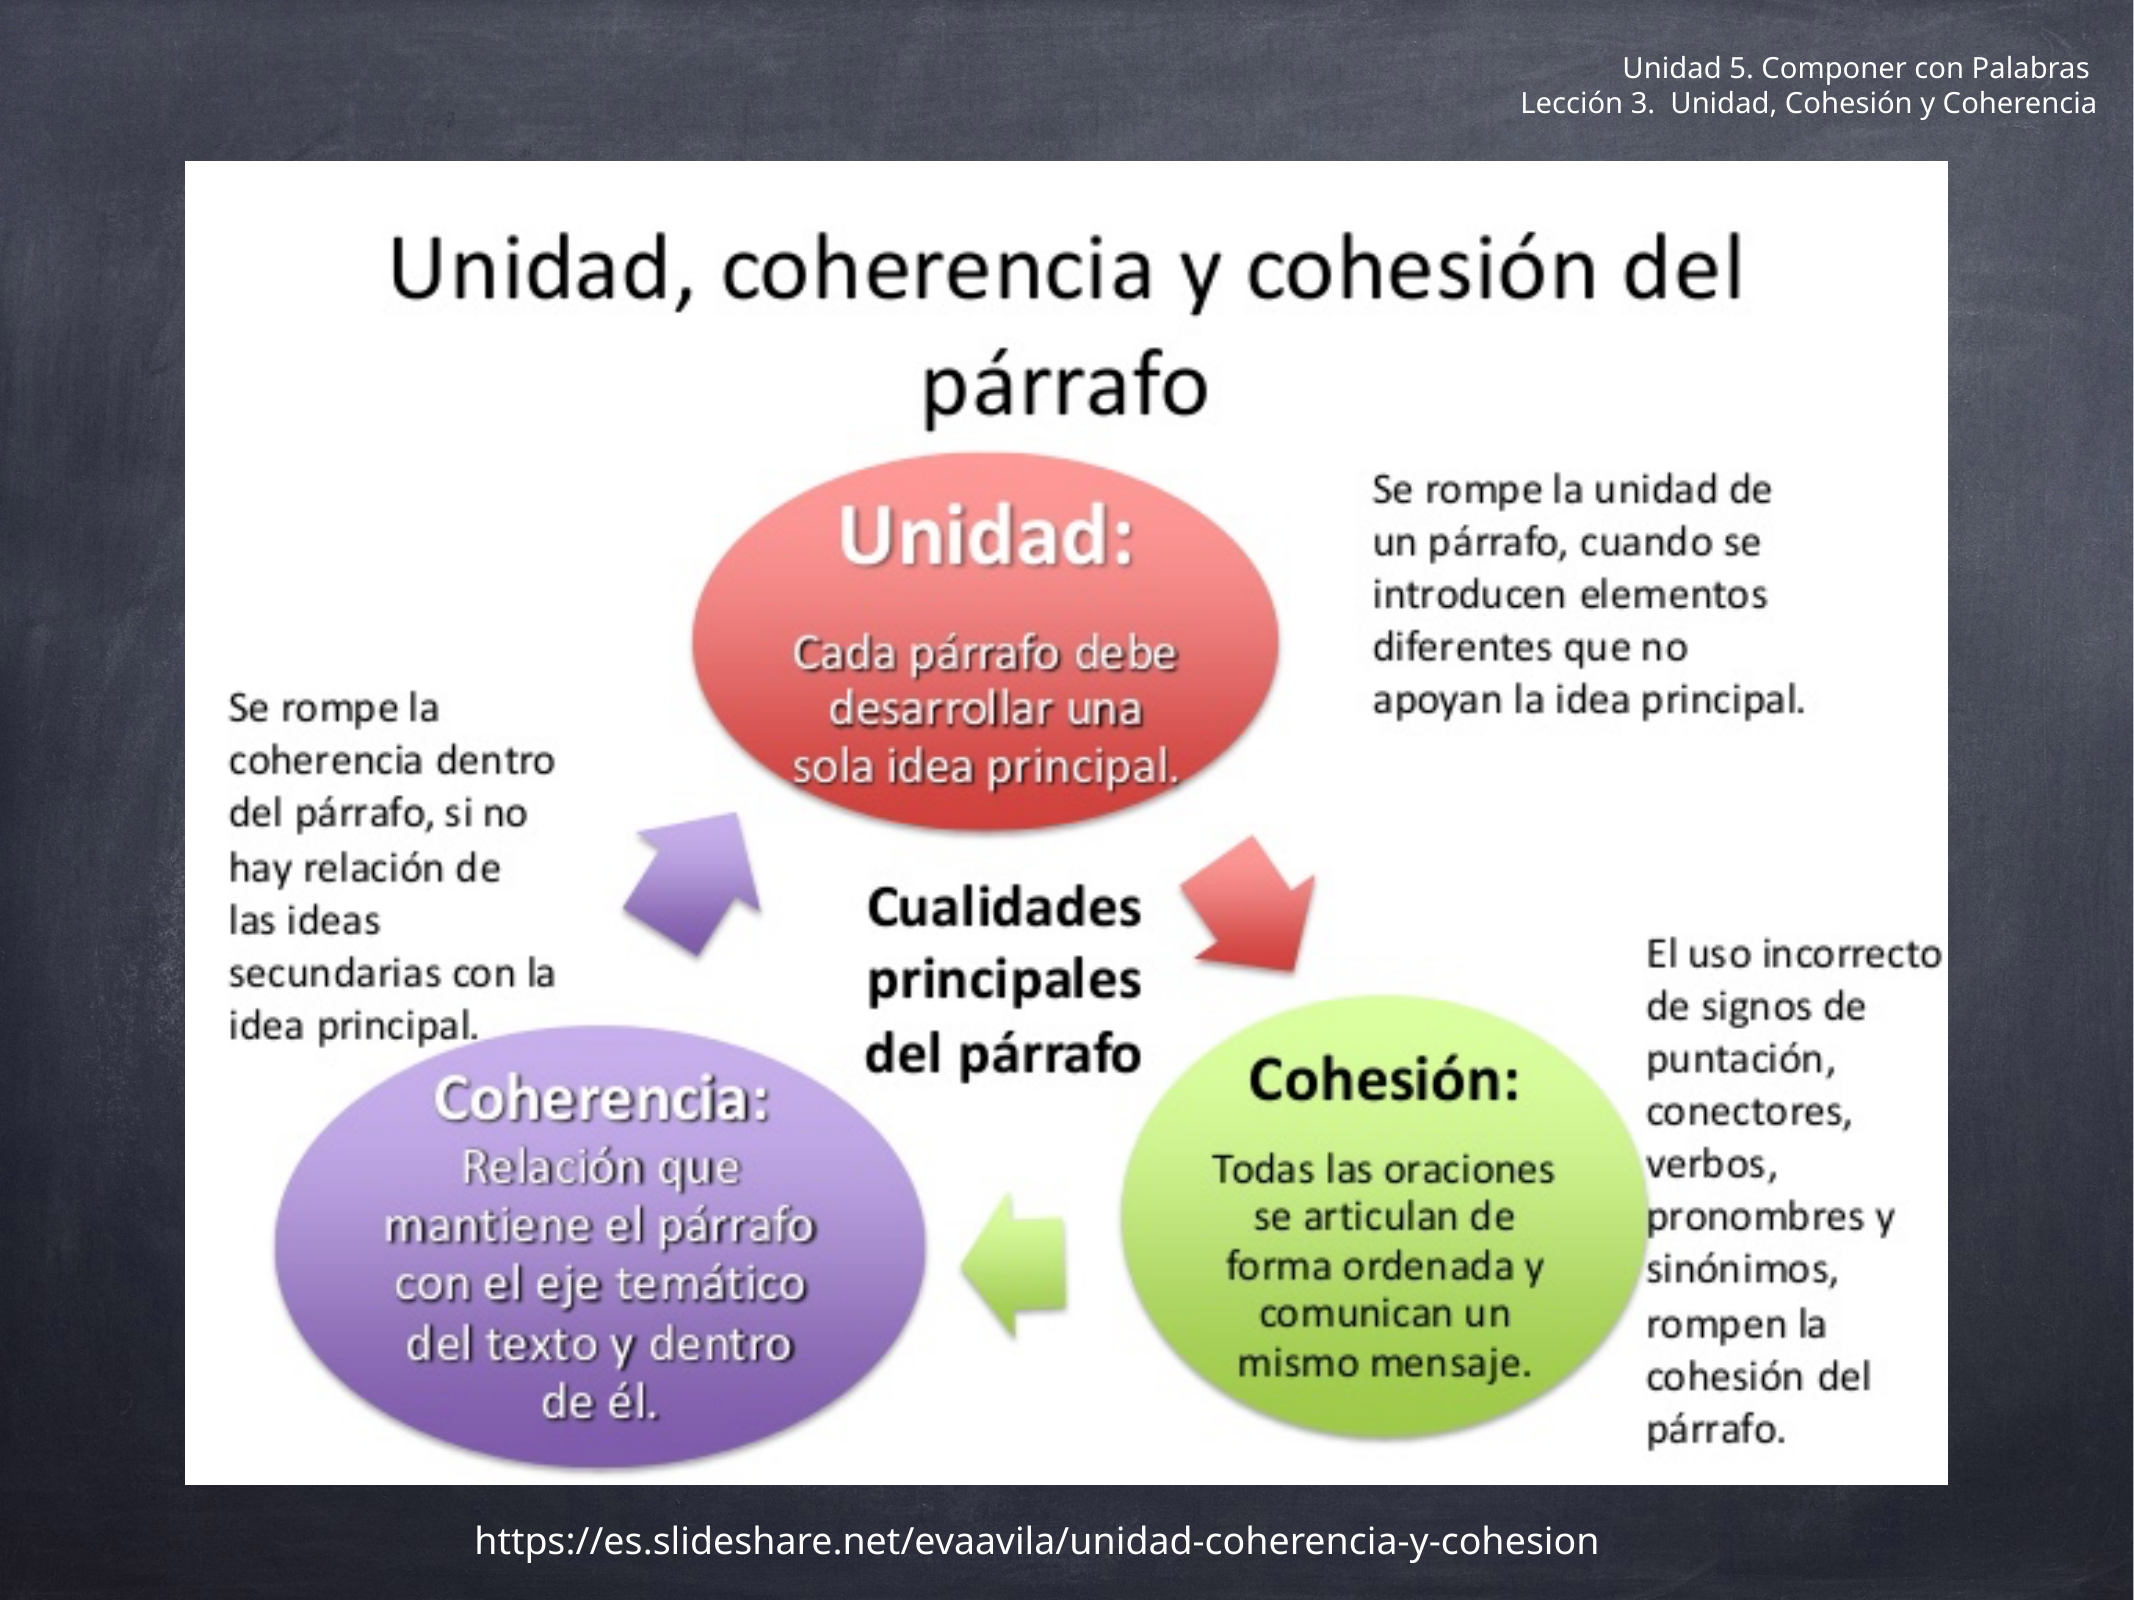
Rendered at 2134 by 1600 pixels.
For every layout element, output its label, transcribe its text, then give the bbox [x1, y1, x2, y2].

title Unidad 5. Componer con Palabras Lección 3. Unidad, Cohesión y Coherencia [1106, 0, 2107, 184]
text_box https://es.slideshare.net/evaavila/unidad-coherencia-y-cohesion [465, 1508, 1610, 1571]
picture [0, 0, 2134, 1600]
